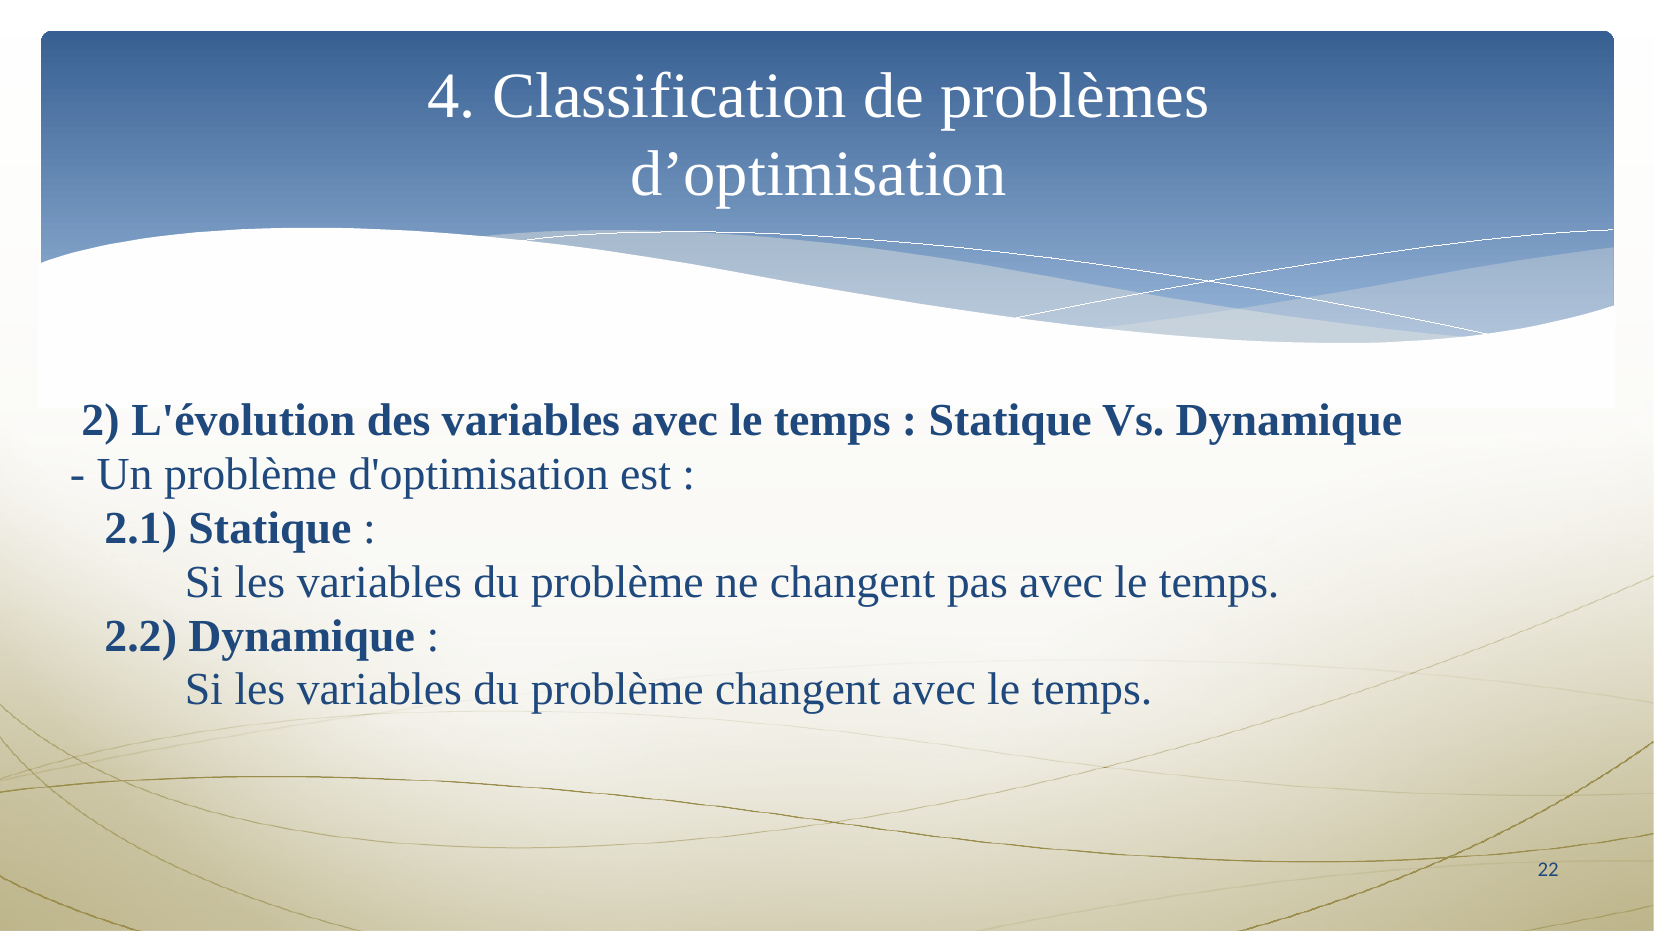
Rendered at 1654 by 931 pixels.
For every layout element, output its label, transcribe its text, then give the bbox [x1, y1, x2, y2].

picture [0, 0, 1654, 931]
text_box 2) L'évolution des variables avec le temps : Statique Vs. Dynamique - Un problème d'optimisation est : 2.1) Statique : Si les variables du problème ne changent pas avec le temps. 2.2) Dynamique : Si les variables du problème changent avec le temps. [54, 392, 1588, 774]
text_box 22 [1443, 842, 1654, 893]
text_box 4. Classification de problèmes d’optimisation [82, 45, 1571, 216]
